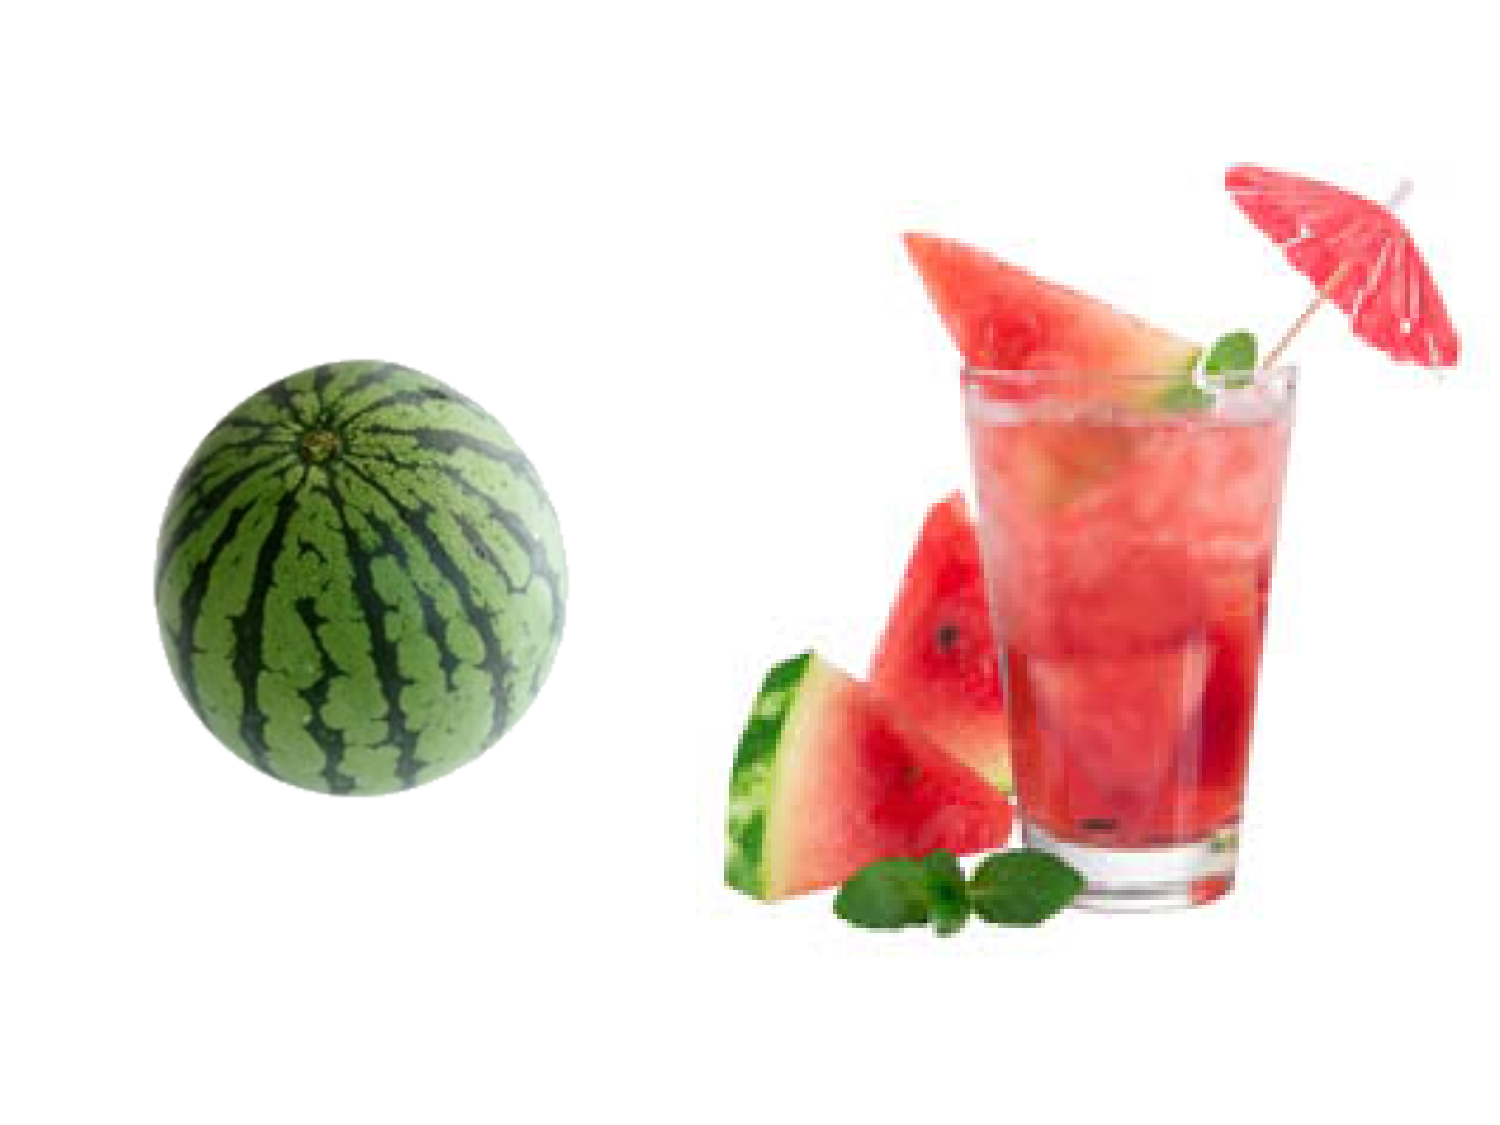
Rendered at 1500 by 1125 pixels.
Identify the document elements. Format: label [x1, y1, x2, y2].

list [696, 125, 1500, 976]
picture [123, 326, 604, 835]
